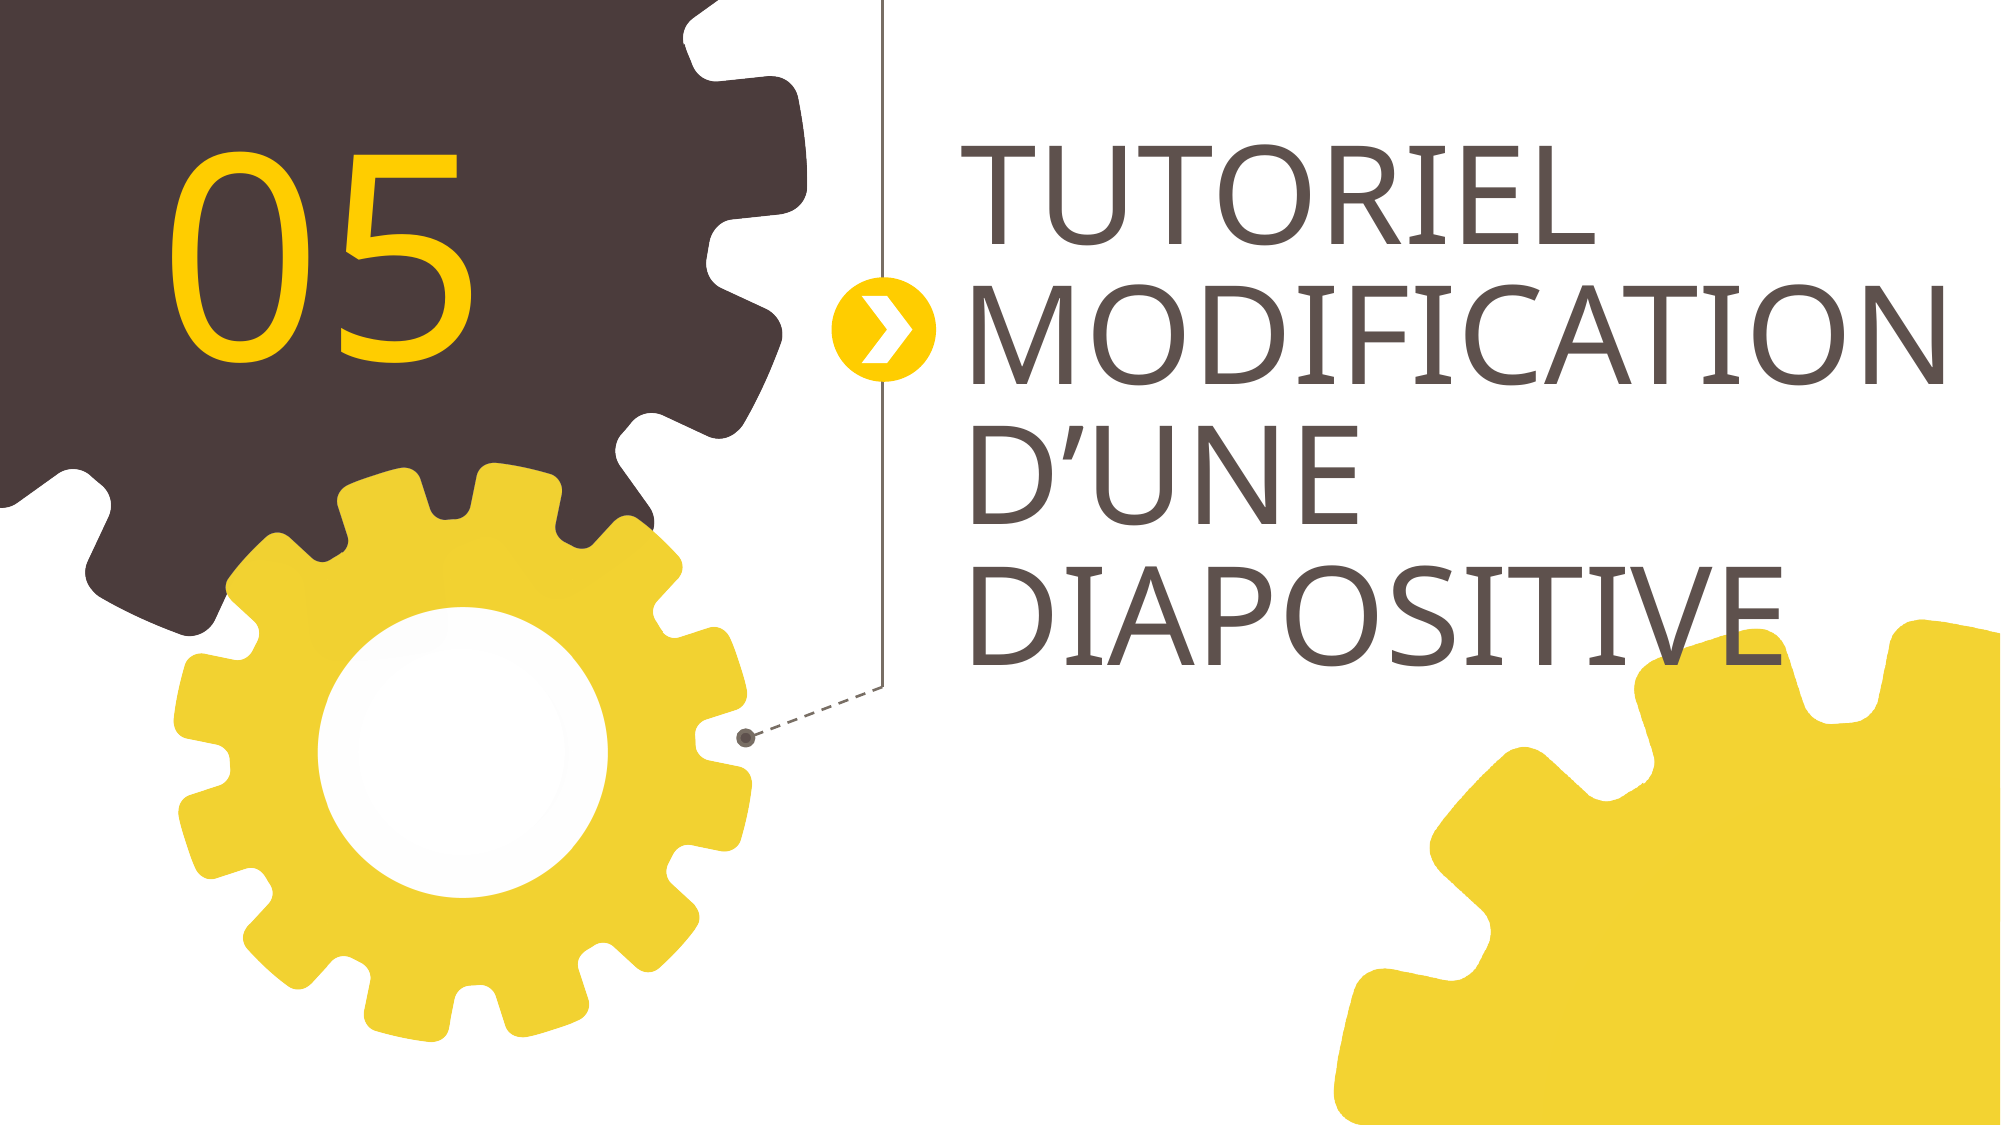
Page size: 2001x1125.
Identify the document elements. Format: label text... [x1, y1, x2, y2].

list TUTORIEL MODIFICATION D’UNE DIAPOSITIVE [945, 124, 1986, 545]
list 05 [101, 98, 546, 446]
picture [1168, 519, 2001, 1125]
picture [0, 0, 818, 1096]
